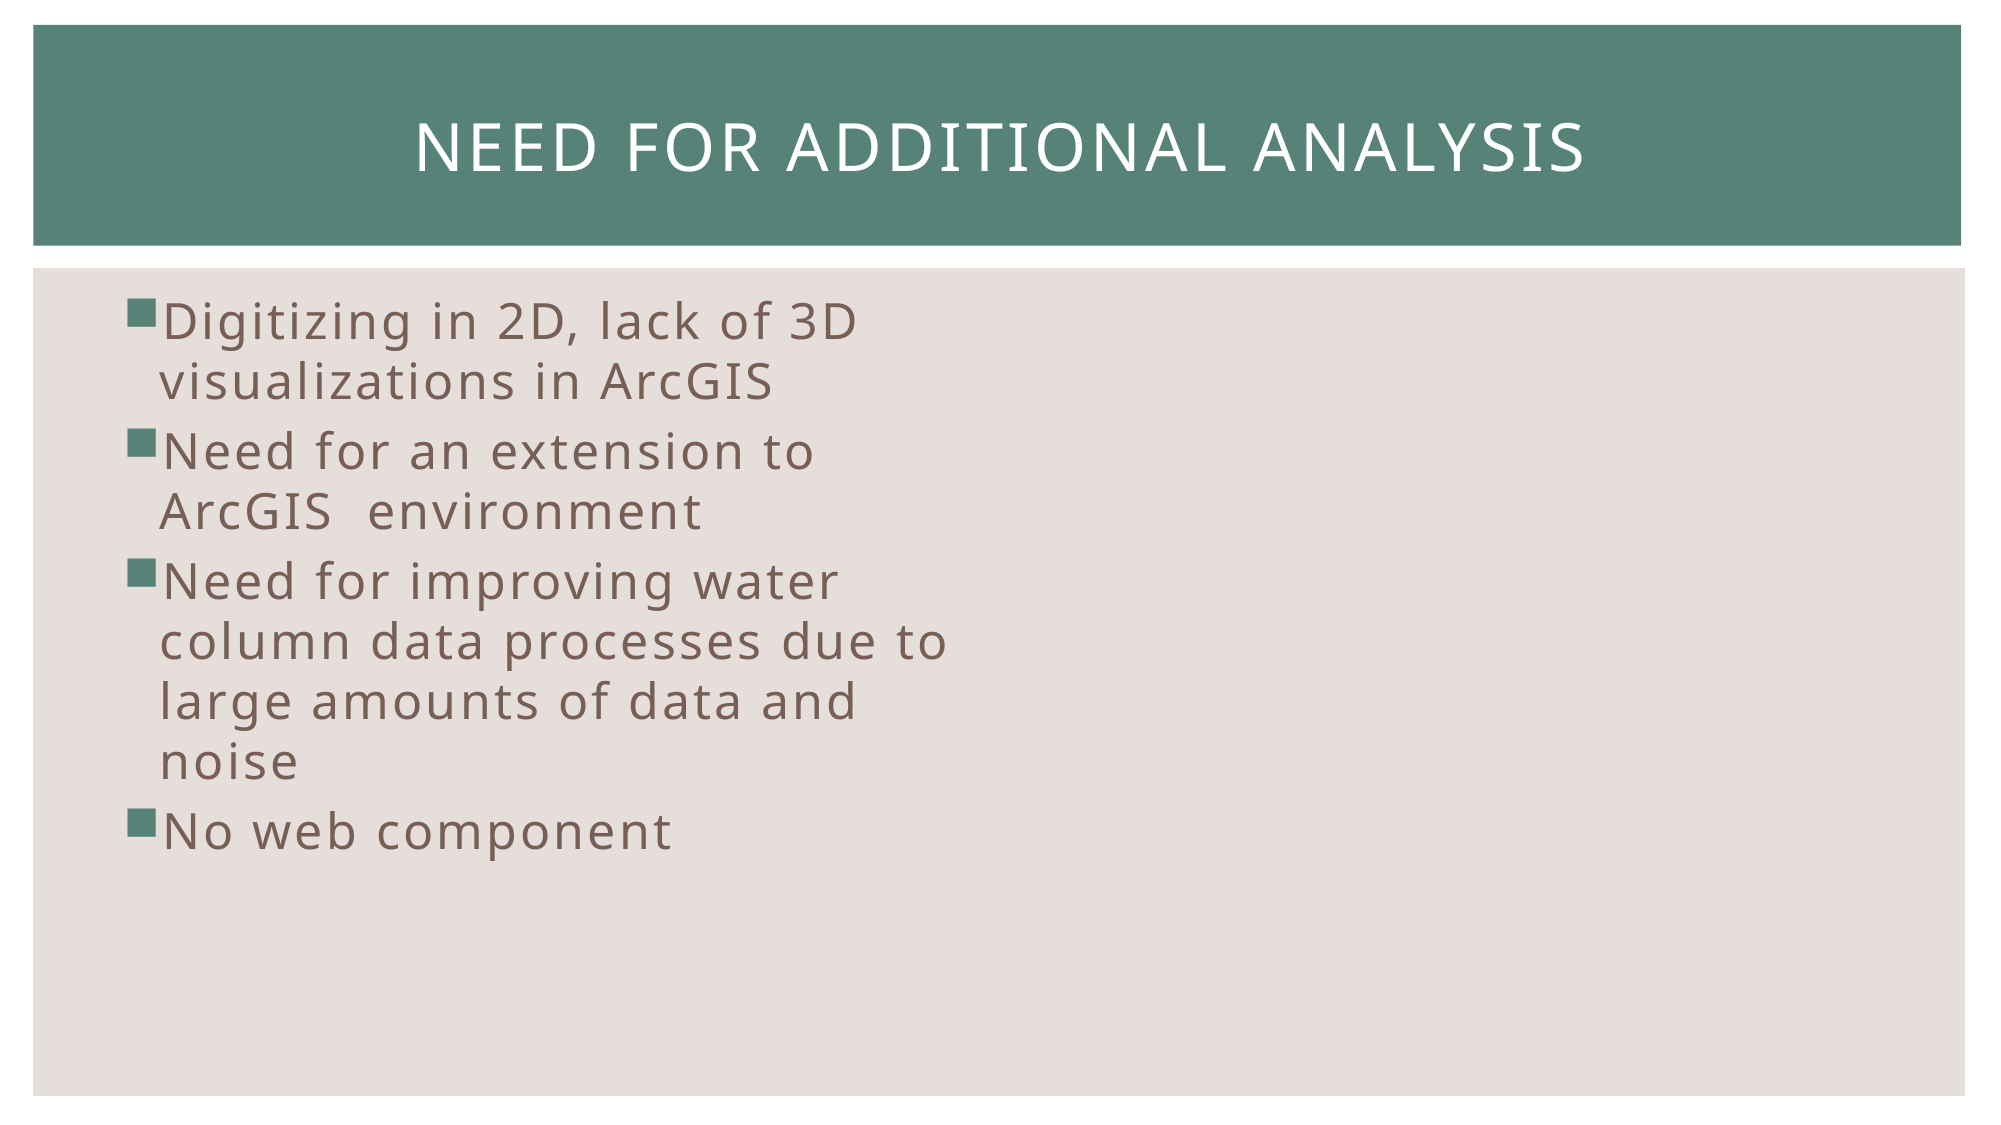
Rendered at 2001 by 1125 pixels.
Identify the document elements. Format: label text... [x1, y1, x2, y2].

list Digitizing in 2D, lack of 3D visualizations in ArcGIS Need for an extension to ArcGIS environment Need for improving water column data processes due to large amounts of data and noise No web component [99, 281, 984, 1005]
title Need for additional analysis [83, 58, 1917, 232]
